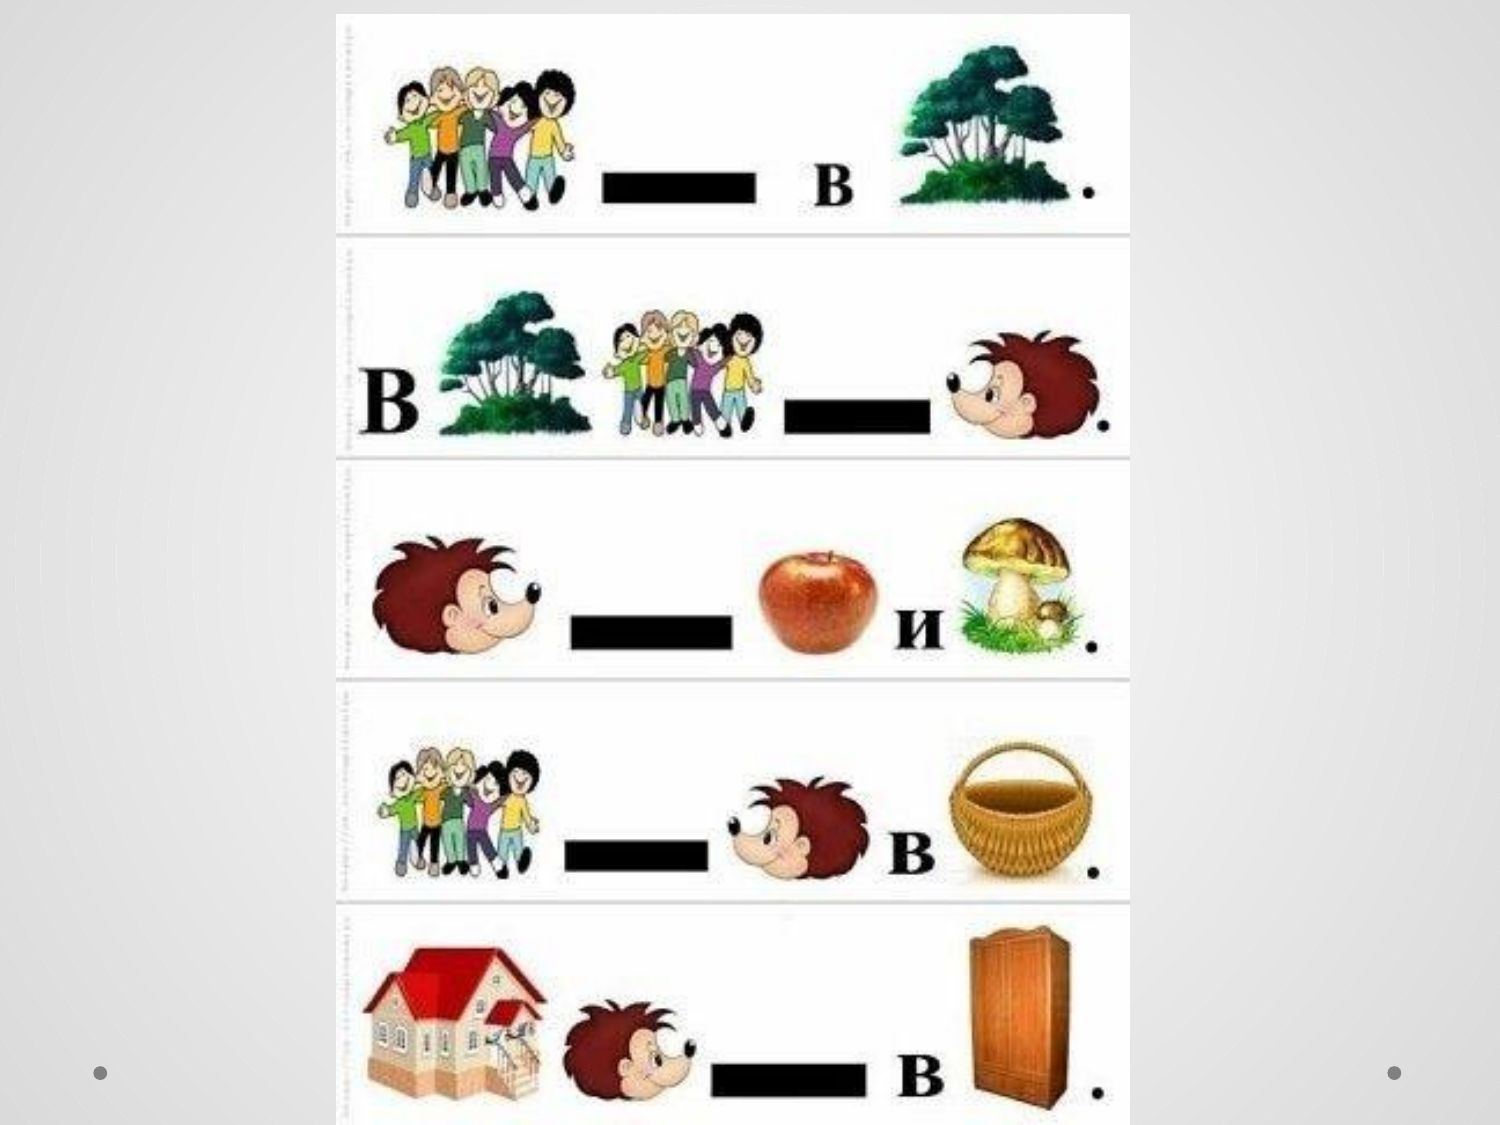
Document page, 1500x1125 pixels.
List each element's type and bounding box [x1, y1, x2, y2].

list [336, 14, 1131, 1125]
